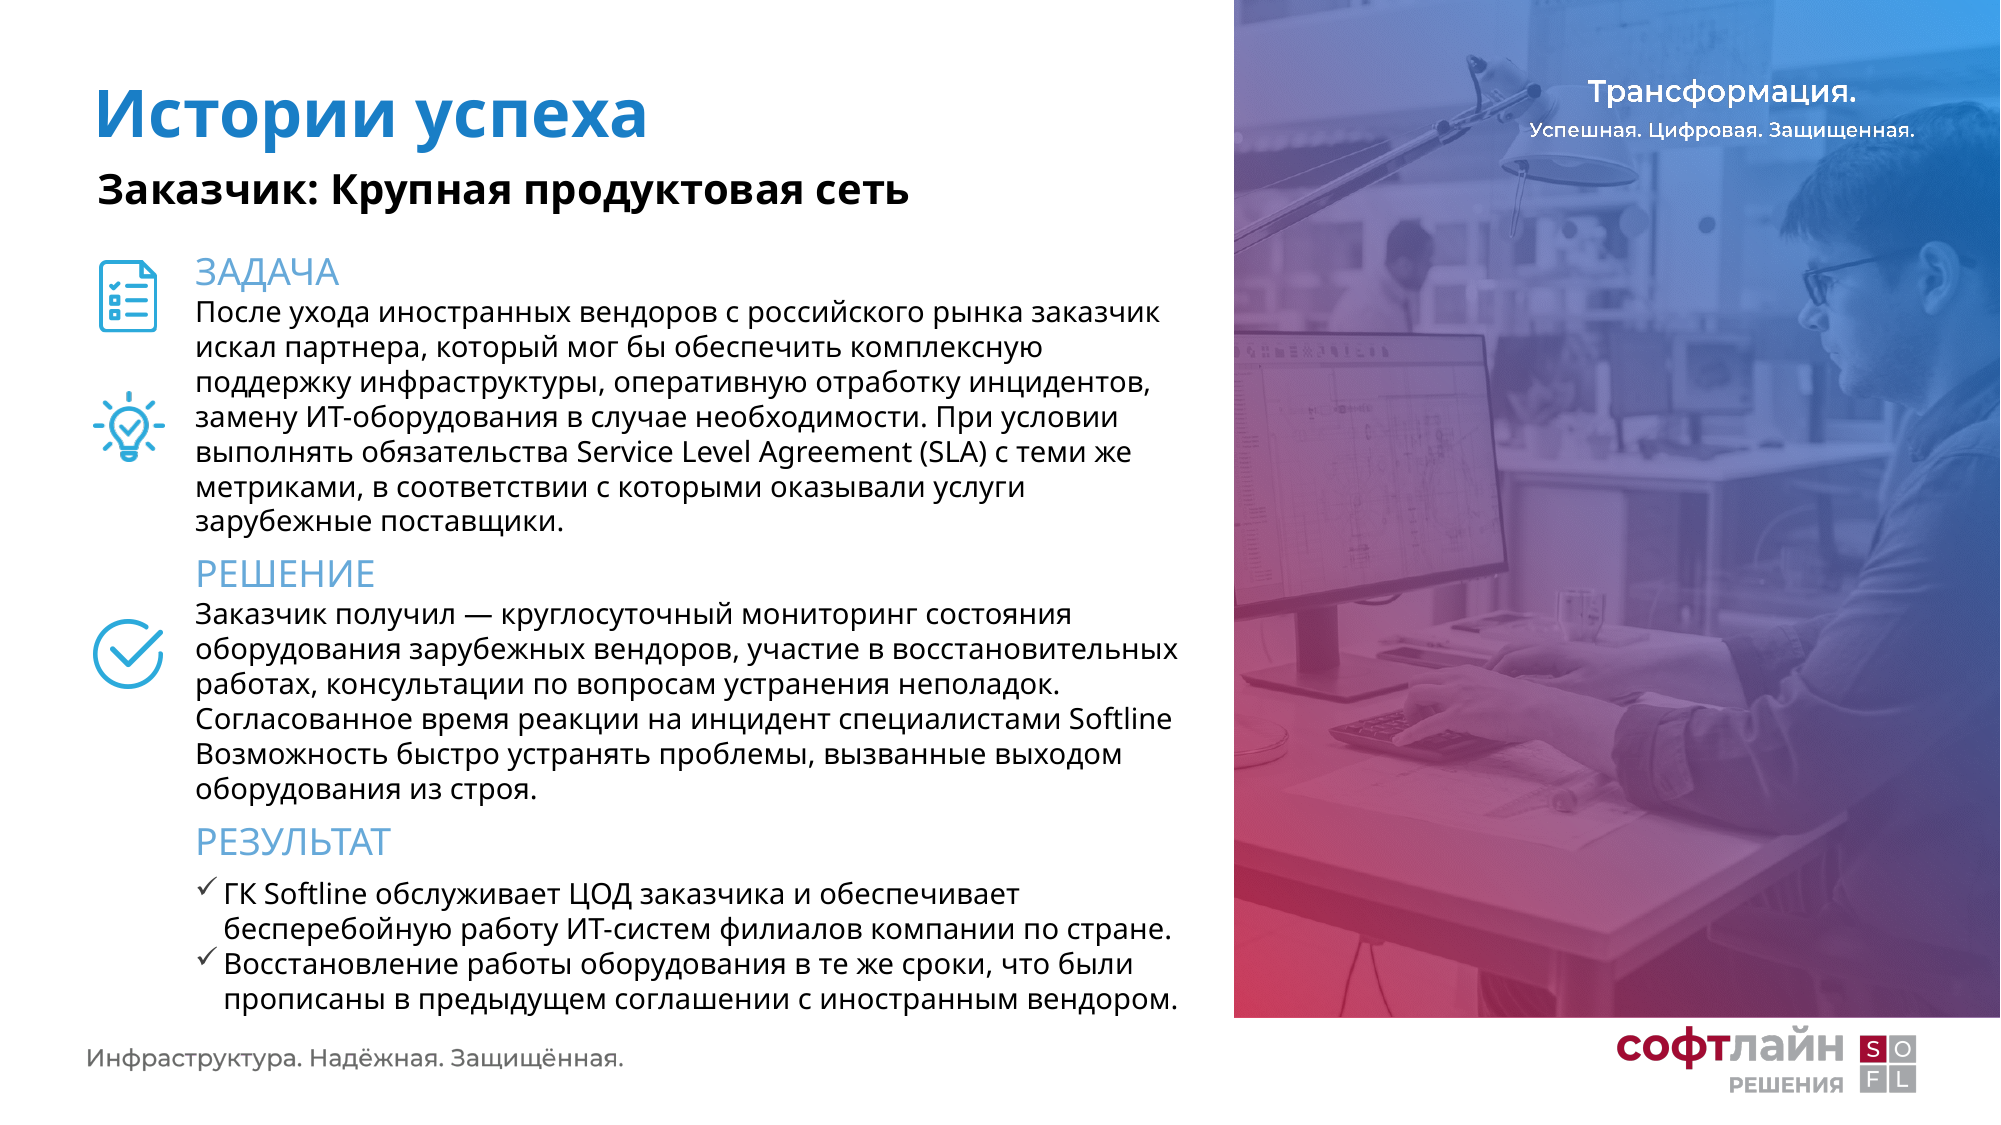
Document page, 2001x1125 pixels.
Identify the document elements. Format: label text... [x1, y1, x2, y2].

text_box Заказчик: Крупная продуктовая сеть [82, 174, 1234, 274]
picture [93, 390, 165, 462]
picture [99, 260, 157, 333]
picture [1605, 1018, 1928, 1100]
picture [1234, 0, 2000, 1017]
picture [93, 619, 163, 689]
text_box ЗАДАЧА После ухода иностранных вендоров с российского рынка заказчик искал партнера, который мог бы обеспечить комплексную поддержку инфраструктуры, оперативную отработку инцидентов, замену ИТ-оборудования в случае необходимости. При условии выполнять обязательства Service Level Agreement (SLA) с теми же метриками, в соответствии с которыми оказывали услуги зарубежные поставщики. РЕШЕНИЕ Заказчик получил — круглосуточный мониторинг состояния оборудования зарубежных вендоров, участие в восстановительных работах, консультации по вопросам устранения неполадок. Согласованное время реакции на инцидент специалистами Softline Возможность быстро устранять проблемы, вызванные выходом оборудования из строя. РЕЗУЛЬТАТ ГК Softline обслуживает ЦОД заказчика и обеспечивает бесперебойную работу ИТ-систем филиалов компании по стране. Восстановление работы оборудования в те же сроки, что были прописаны в предыдущем соглашении с иностранным вендором. [180, 274, 1216, 1023]
title Истории успеха [79, 72, 1234, 174]
picture [84, 1042, 625, 1076]
